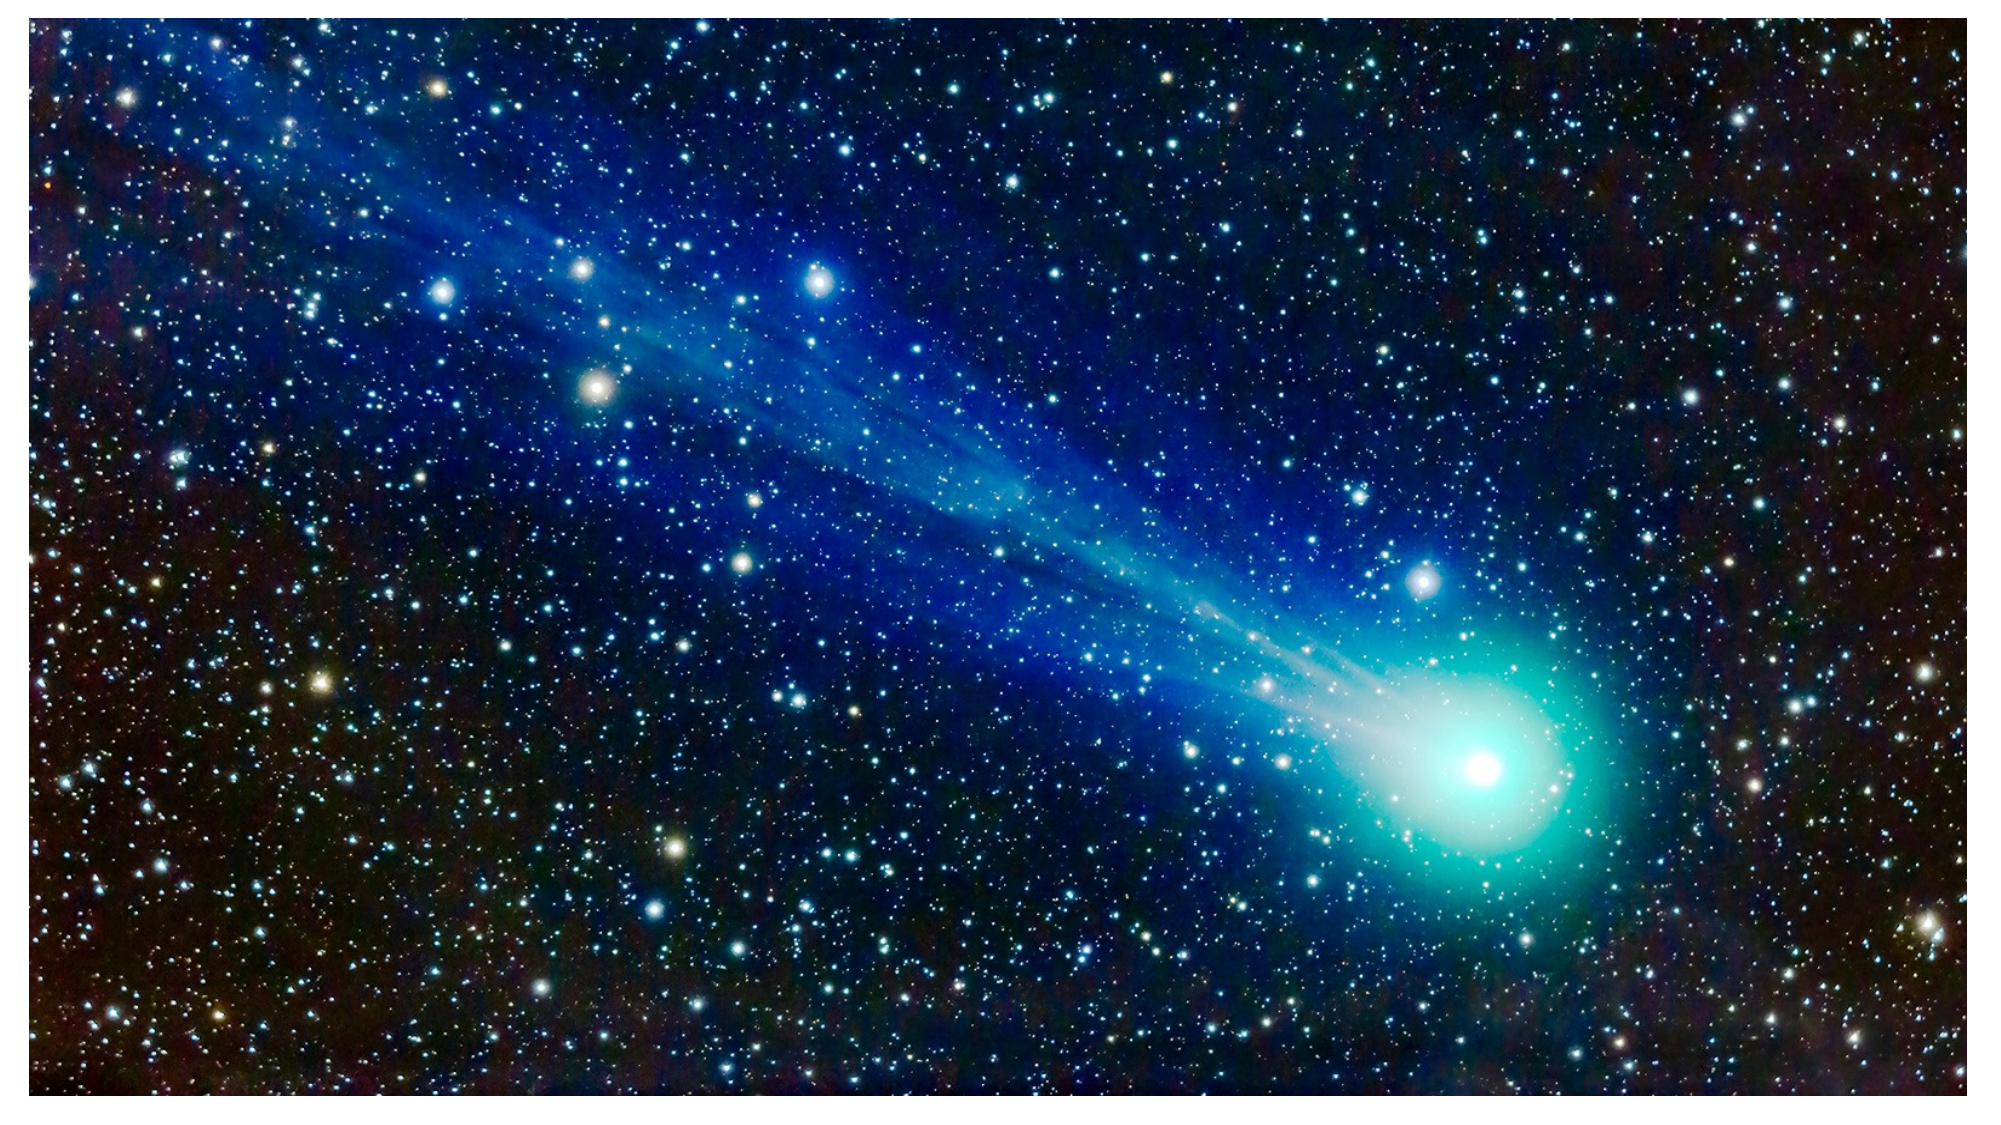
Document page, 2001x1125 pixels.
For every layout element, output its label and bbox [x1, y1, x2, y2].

list [29, 18, 1967, 1096]
